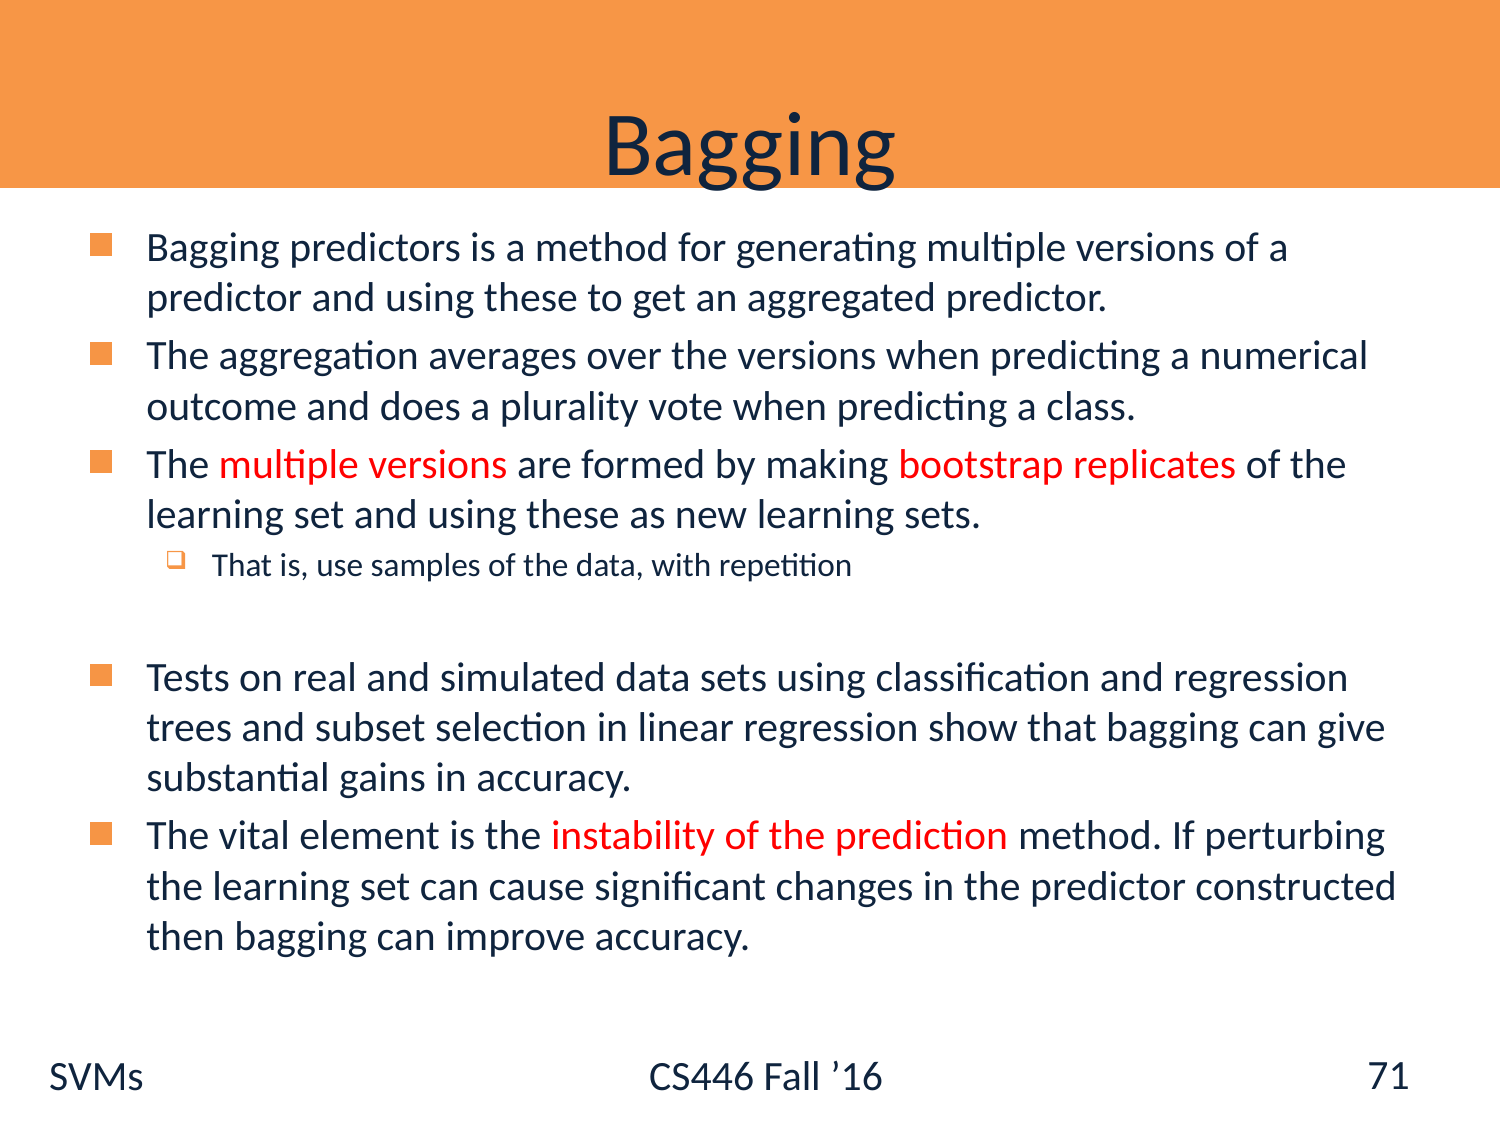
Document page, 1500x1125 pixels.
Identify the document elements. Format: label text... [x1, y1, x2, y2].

list Bagging predictors is a method for generating multiple versions of a predictor and using these to get an aggregated predictor. The aggregation averages over the versions when predicting a numerical outcome and does a plurality vote when predicting a class. The multiple versions are formed by making bootstrap replicates of the learning set and using these as new learning sets. That is, use samples of the data, with repetition Tests on real and simulated data sets using classification and regression trees and subset selection in linear regression show that bagging can give substantial gains in accuracy. The vital element is the instability of the prediction method. If perturbing the learning set can cause significant changes in the predictor constructed then bagging can improve accuracy. [75, 212, 1425, 955]
slide_number 71 [1074, 1042, 1425, 1103]
picture [90, 450, 112, 473]
picture [90, 822, 112, 845]
picture [90, 664, 112, 686]
title Bagging [75, 45, 1425, 212]
picture [90, 342, 112, 365]
picture [90, 233, 112, 256]
